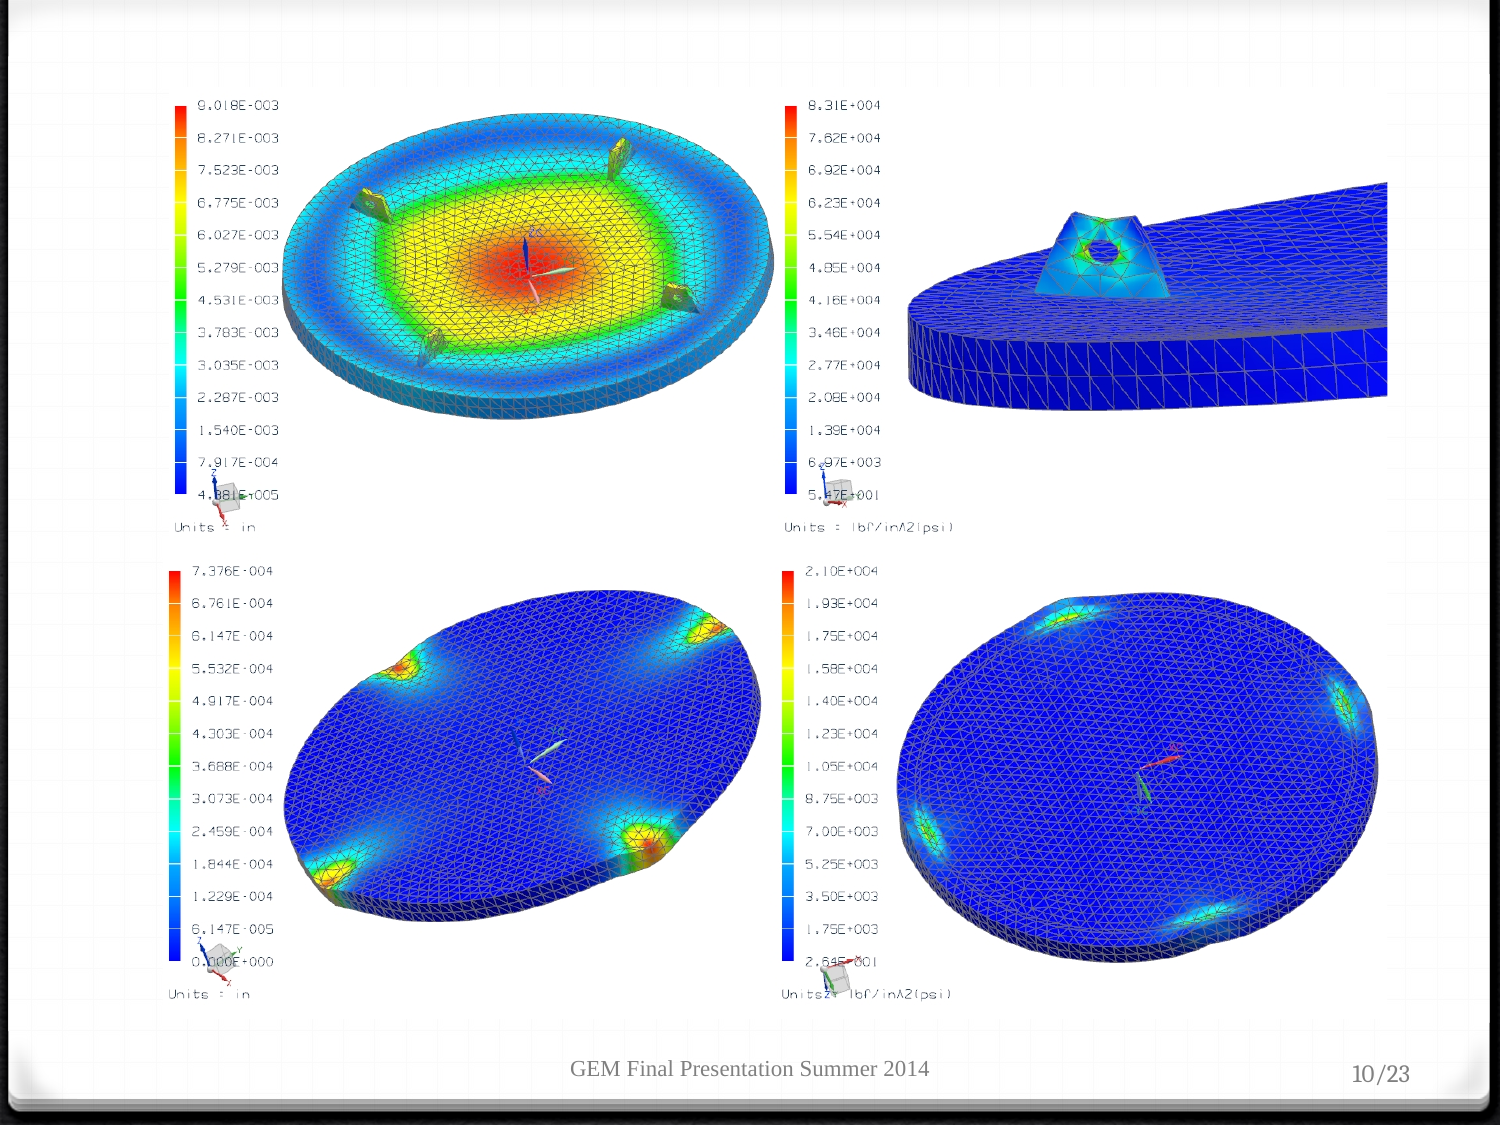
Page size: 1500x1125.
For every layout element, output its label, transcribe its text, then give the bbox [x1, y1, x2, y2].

picture [0, 0, 1500, 1125]
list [162, 551, 1388, 1020]
footer GEM Final Presentation Summer 2014 [512, 1037, 988, 1098]
